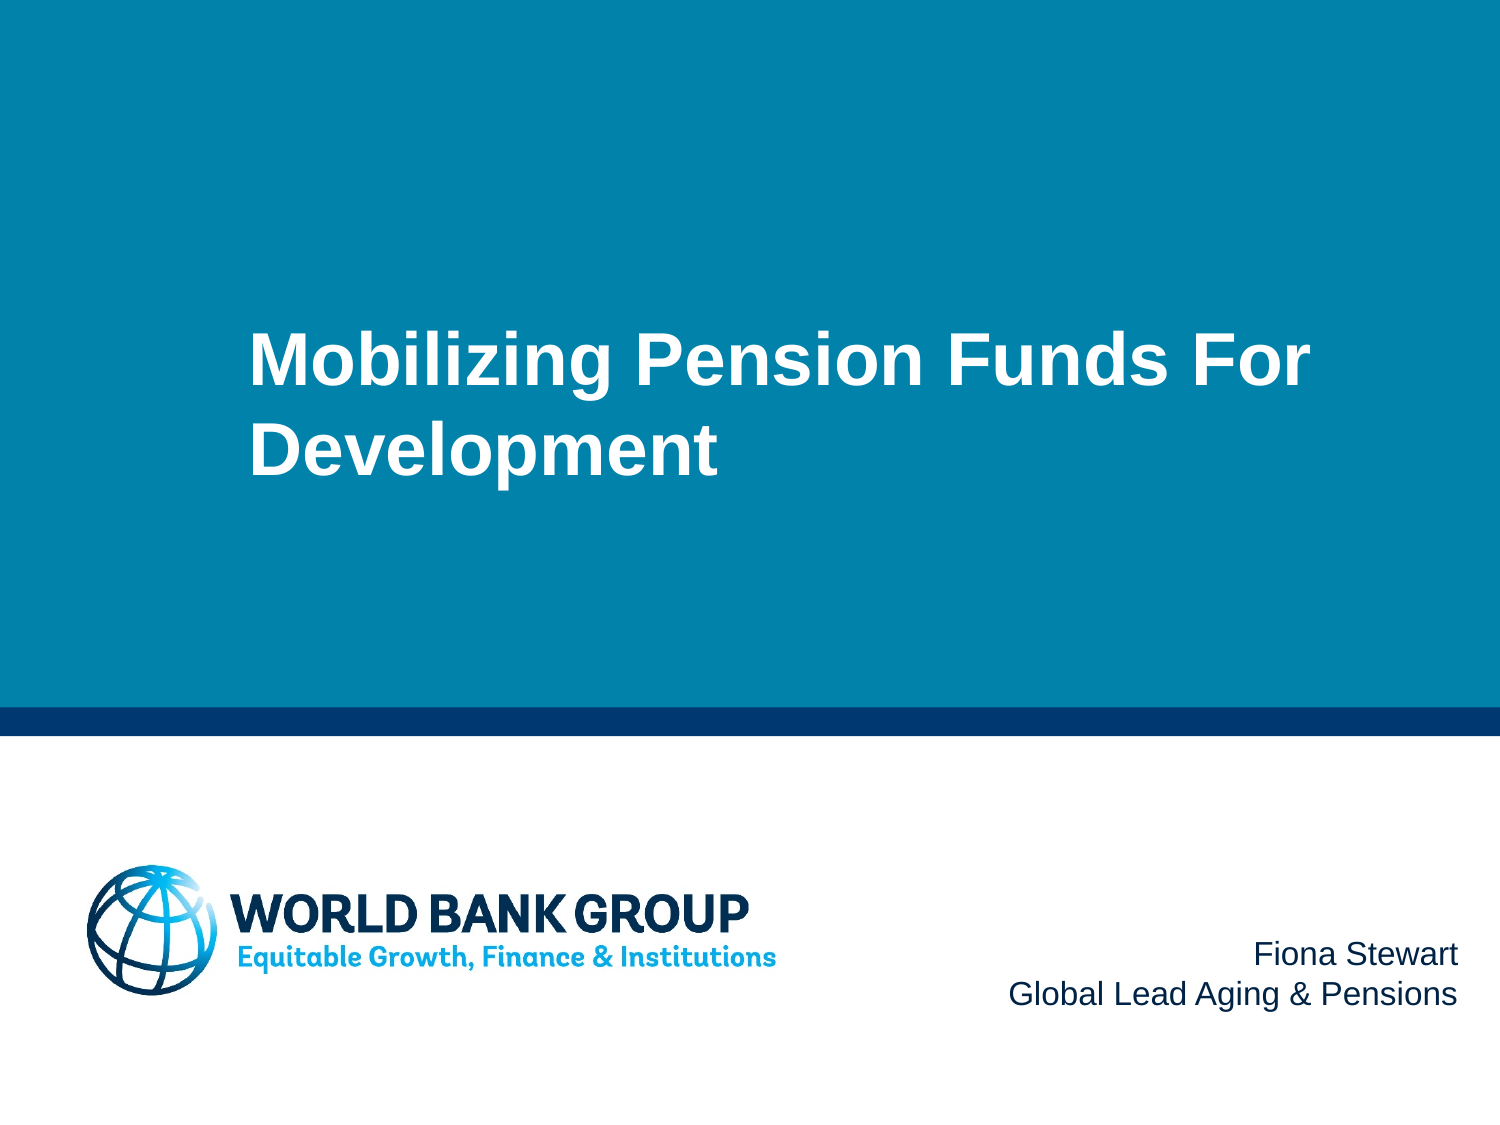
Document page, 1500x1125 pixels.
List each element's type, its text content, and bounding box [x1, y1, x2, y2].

title Mobilizing Pension Funds For Development [248, 281, 1392, 581]
picture [86, 864, 776, 996]
